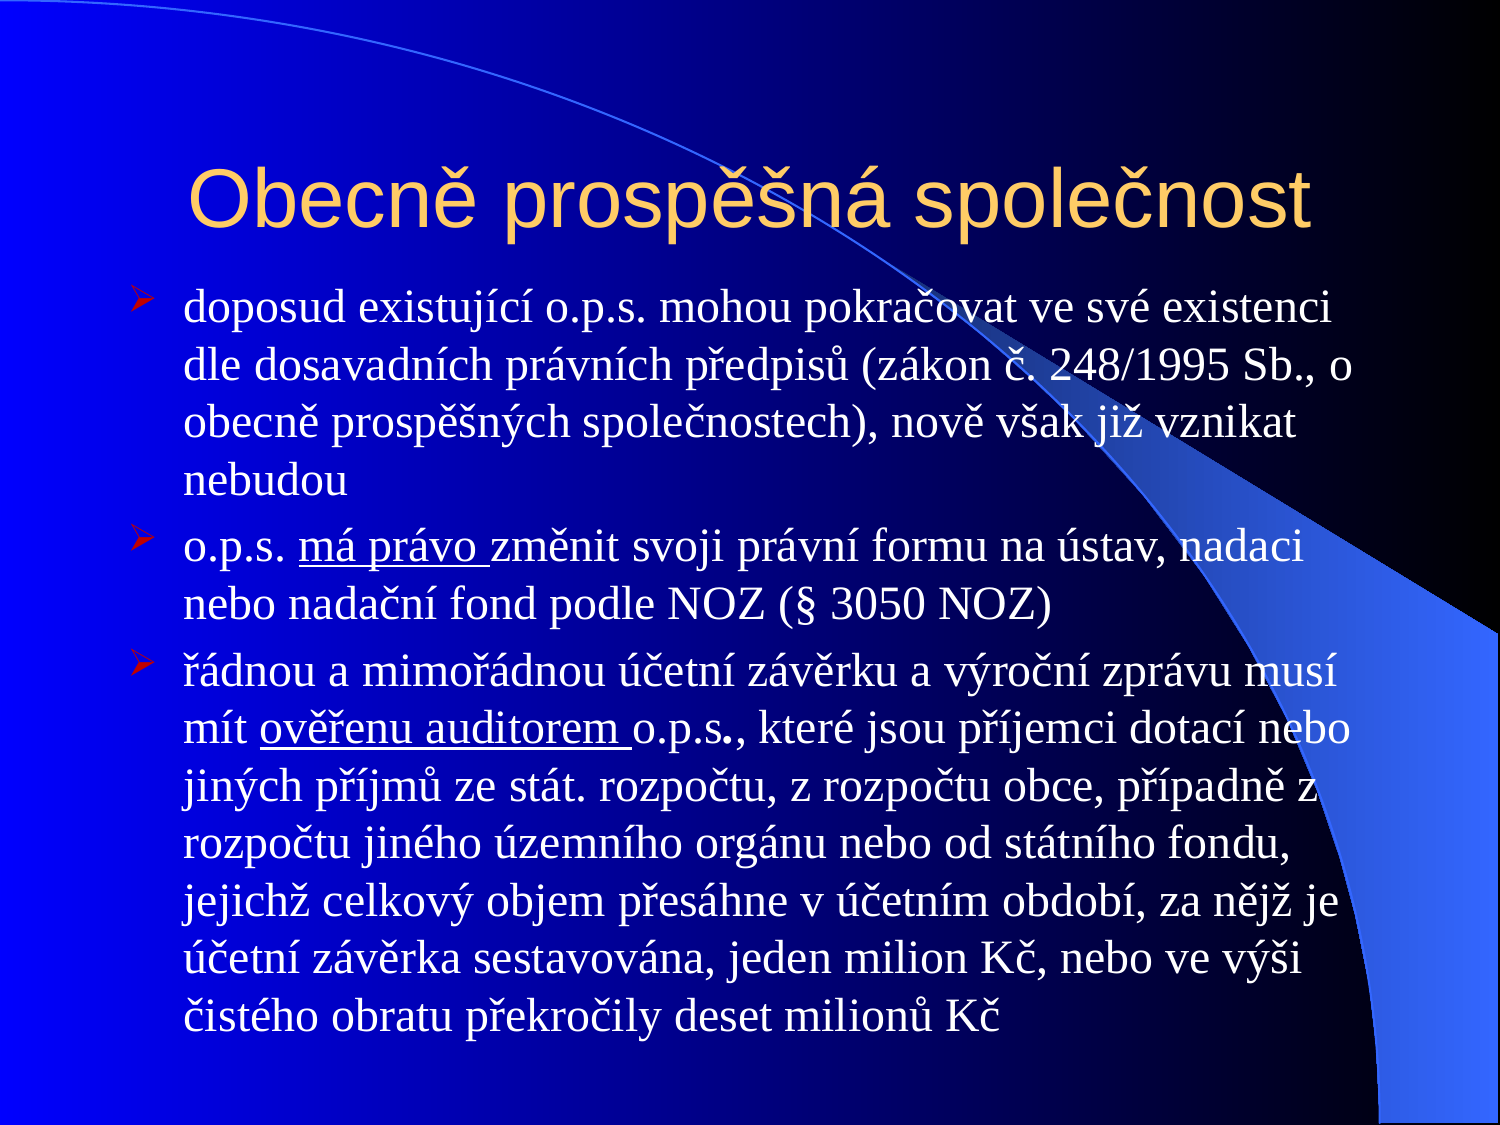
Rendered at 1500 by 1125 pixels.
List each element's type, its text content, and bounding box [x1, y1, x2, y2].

title Obecně prospěšná společnost [112, 99, 1388, 267]
list doposud existující o.p.s. mohou pokračovat ve své existenci dle dosavadních právních předpisů (zákon č. 248/1995 Sb., o obecně prospěšných společnostech), nově však již vznikat nebudou o.p.s. má právo změnit svoji právní formu na ústav, nadaci nebo nadační fond podle NOZ (§ 3050 NOZ) řádnou a mimořádnou účetní závěrku a výroční zprávu musí mít ověřenu auditorem o.p.s., které jsou příjemci dotací nebo jiných příjmů ze stát. rozpočtu, z rozpočtu obce, případně z rozpočtu jiného územního orgánu nebo od státního fondu, jejichž celkový objem přesáhne v účetním období, za nějž je účetní závěrka sestavována, jeden milion Kč, nebo ve výši čistého obratu překročily deset milionů Kč [112, 267, 1388, 1059]
